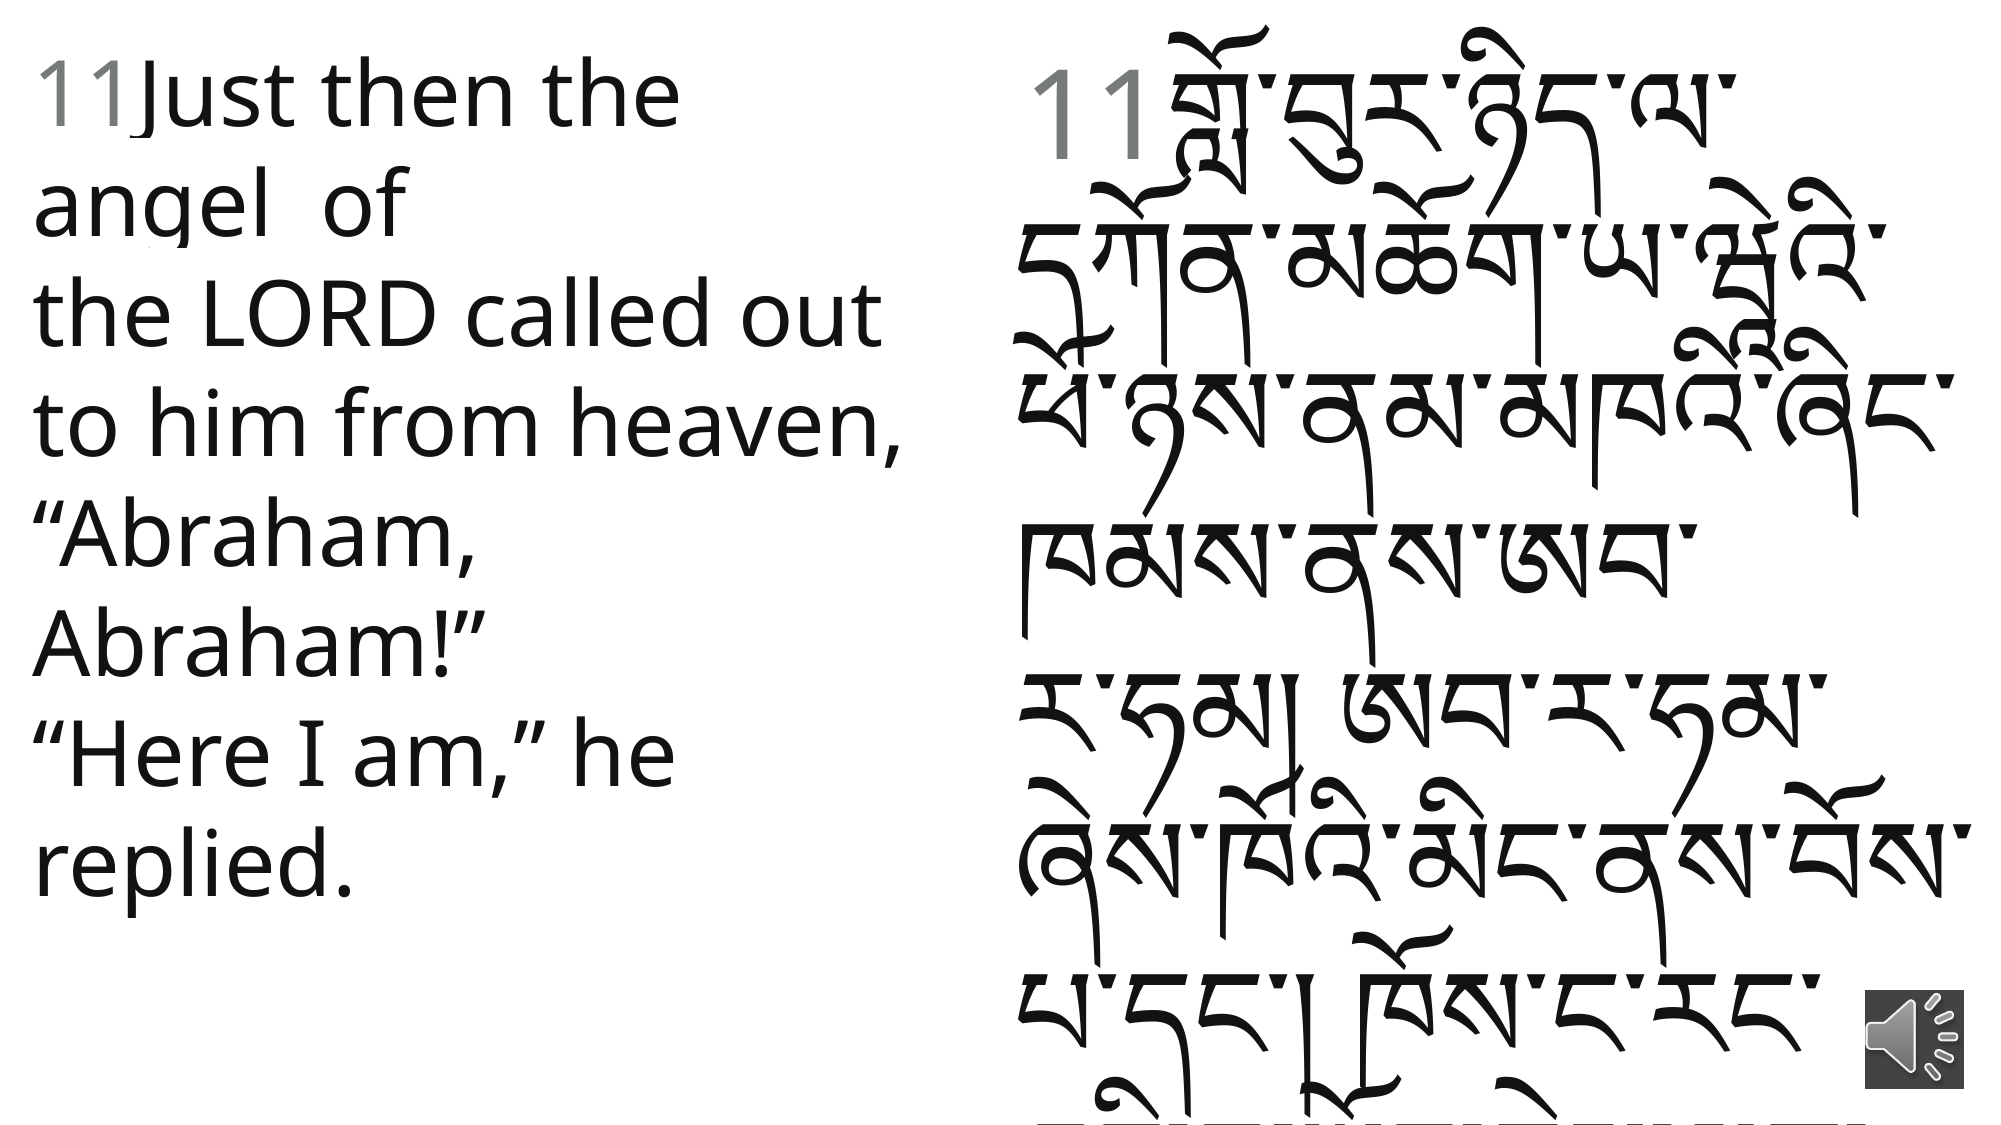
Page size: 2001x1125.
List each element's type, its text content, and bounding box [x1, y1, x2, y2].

text_box 11Just then the angel of the Lord called out to him from heaven, “Abraham, Abraham!” “Here I am,” he replied. [18, 27, 973, 1104]
picture [1864, 989, 1965, 1090]
text_box 11གློ་བུར་ཉིད་ལ་དཀོན་མཆོག་ཡ་ཝཱེའི་ཕོ་ཉས་ནམ་མཁའི་ཞིང་ཁམས་ནས་ཨབ་ར༌ཧམ། ཨབ་ར་ཧམ་ཞེས་ཁོའི་མིང་ནས་བོས་པ༌དང༌། ཁོས་ང་རང་འདི་རུ་ཡོད་ཅེས་ལན་བཏབ༌བོ།། [999, 27, 2000, 1104]
